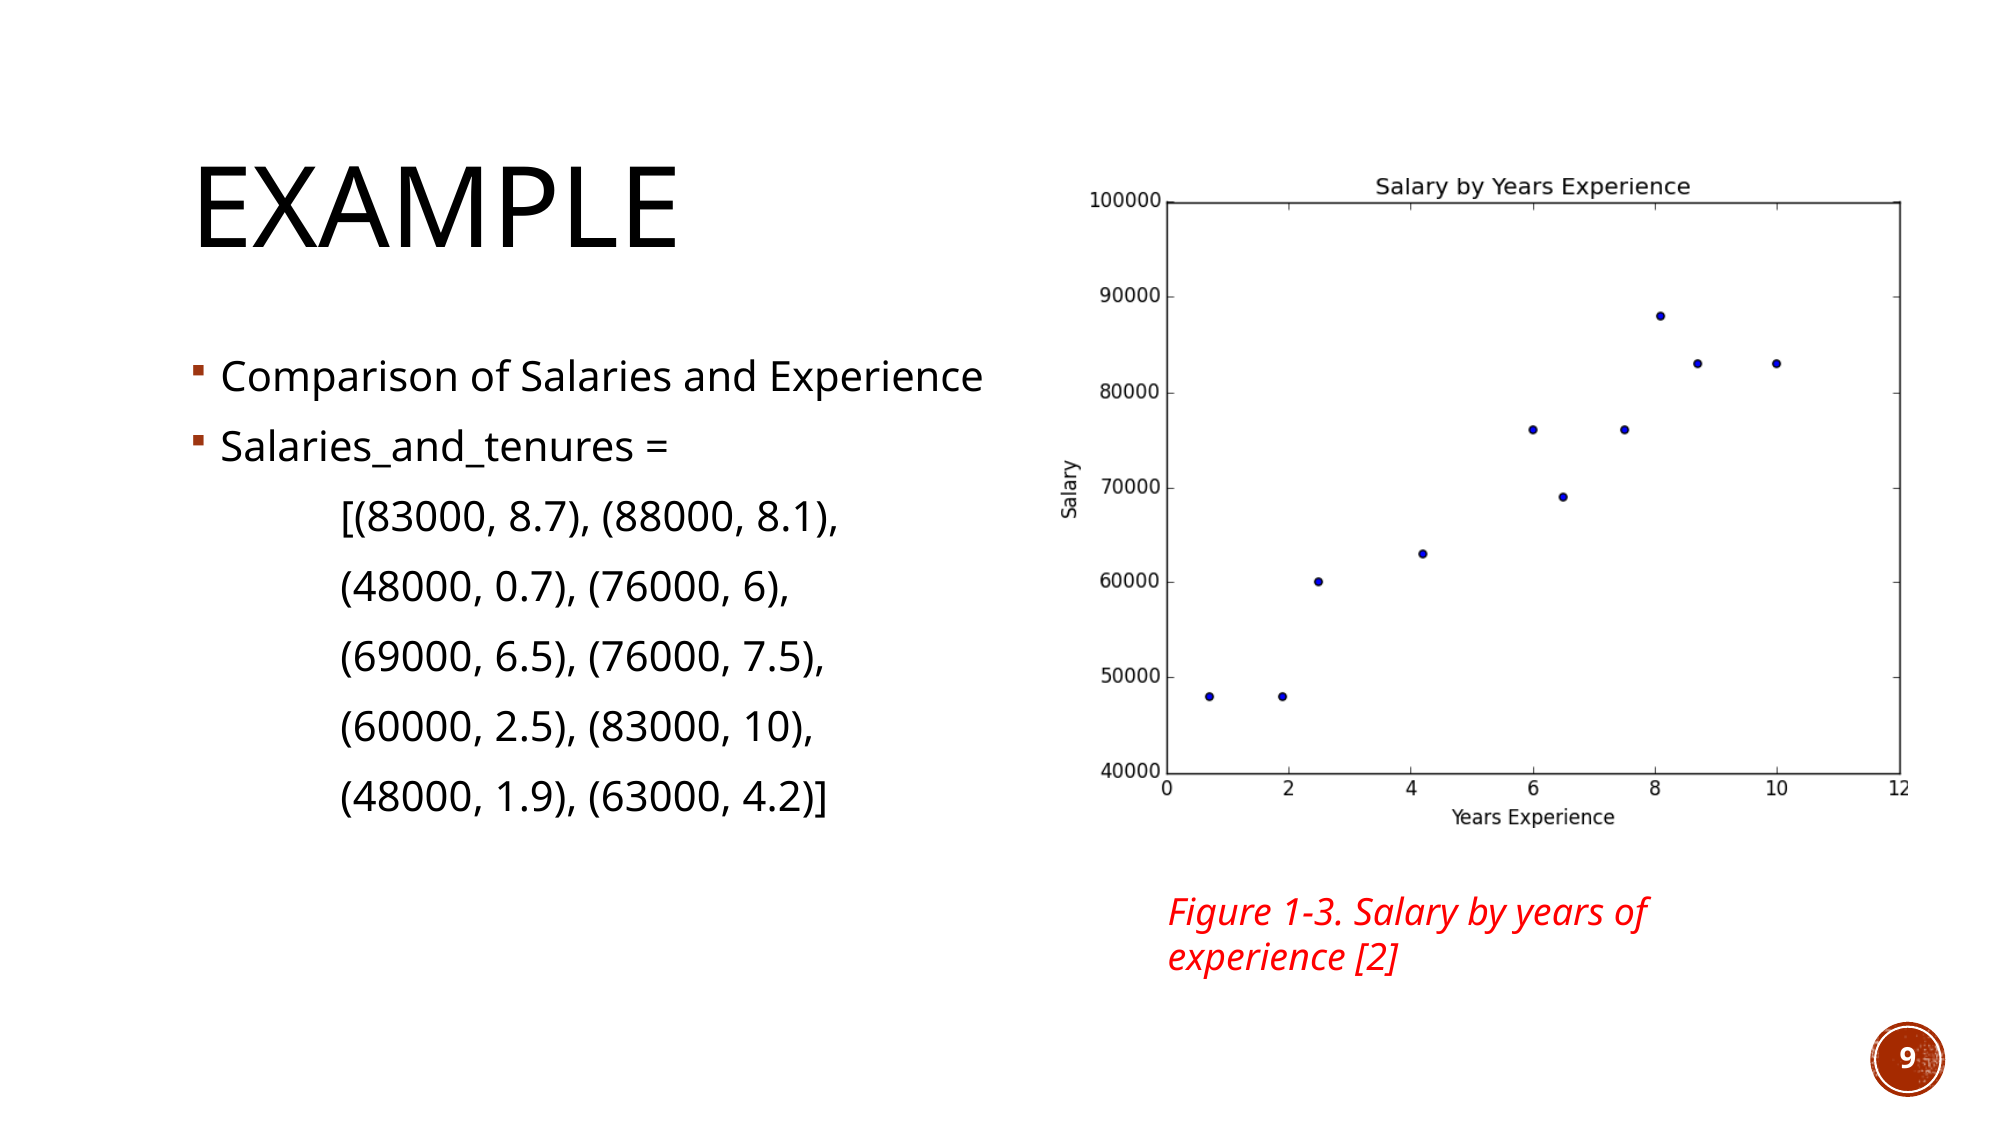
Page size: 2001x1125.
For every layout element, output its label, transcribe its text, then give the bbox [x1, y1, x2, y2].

slide_number 9 [1855, 1028, 1961, 1089]
list Comparison of Salaries and Experience Salaries_and_tenures = [(83000, 8.7), (88000, 8.1), (48000, 0.7), (76000, 6), (69000, 6.5), (76000, 7.5), (60000, 2.5), (83000, 10), (48000, 1.9), (63000, 4.2)] [175, 348, 1153, 1008]
title Example [175, 79, 1826, 344]
picture [1061, 178, 1908, 827]
text_box Figure 1-3. Salary by years of experience [2] [1152, 880, 1807, 986]
